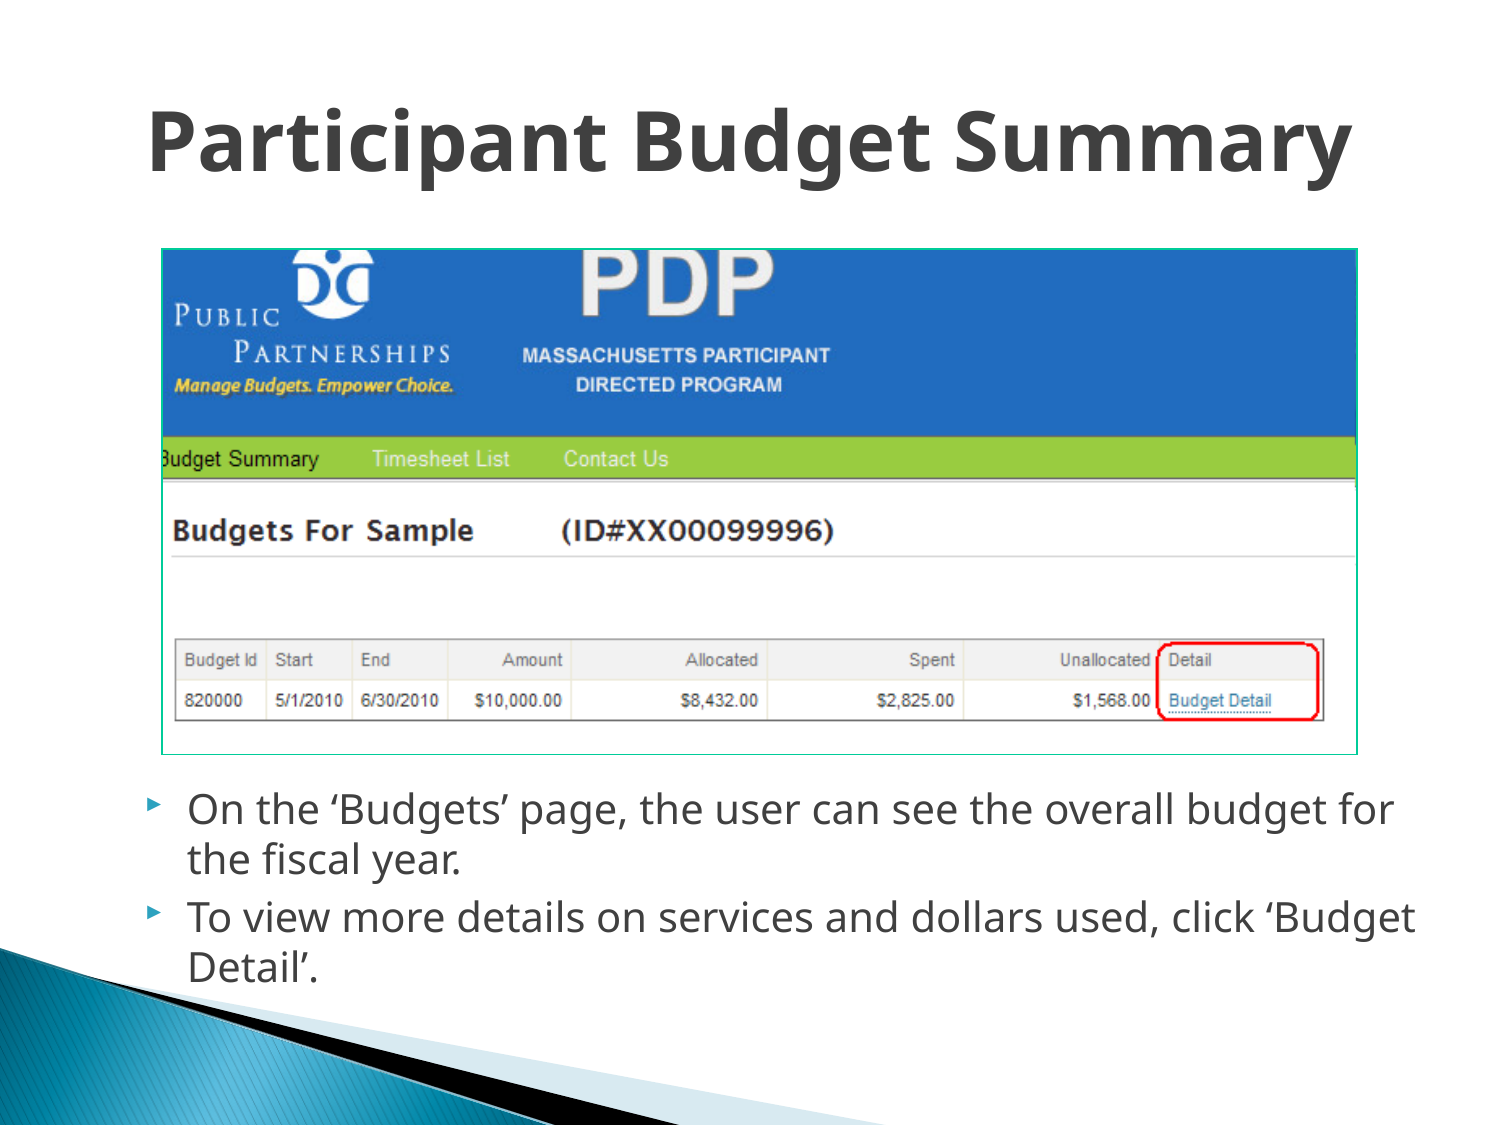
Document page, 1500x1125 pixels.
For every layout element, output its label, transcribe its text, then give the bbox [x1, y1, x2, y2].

title Participant Budget Summary [74, 28, 1425, 249]
text_box On the ‘Budgets’ page, the user can see the overall budget for the fiscal year. To view more details on services and dollars used, click ‘Budget Detail’. [112, 774, 1463, 888]
picture [0, 946, 559, 1125]
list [162, 249, 1357, 754]
